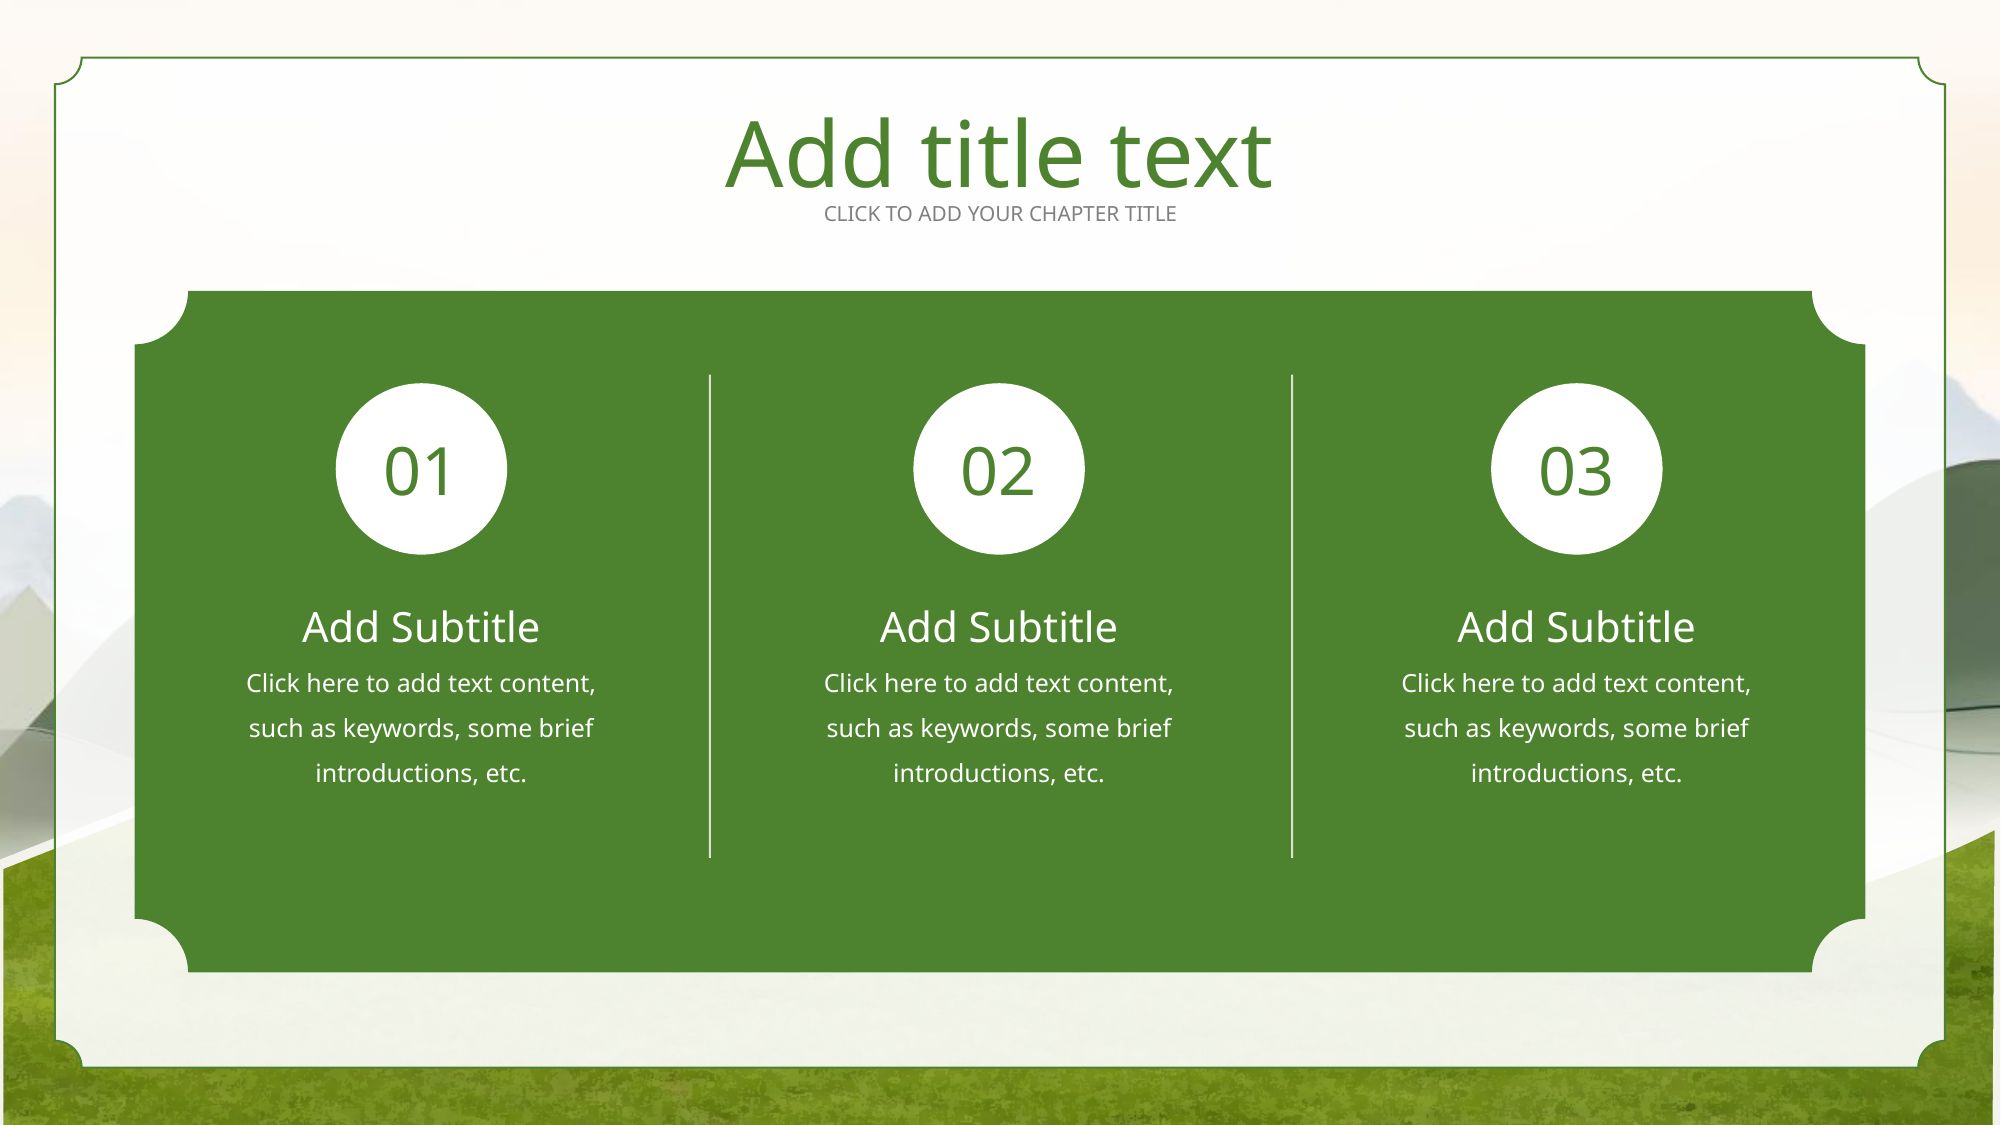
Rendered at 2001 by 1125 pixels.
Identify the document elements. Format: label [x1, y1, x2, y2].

text_box [704, 88, 1296, 234]
text_box [1375, 383, 1779, 792]
text_box [797, 383, 1201, 792]
text_box [133, 289, 1867, 974]
picture [0, 0, 2000, 859]
picture [4, 831, 1994, 1125]
text_box [220, 383, 623, 792]
